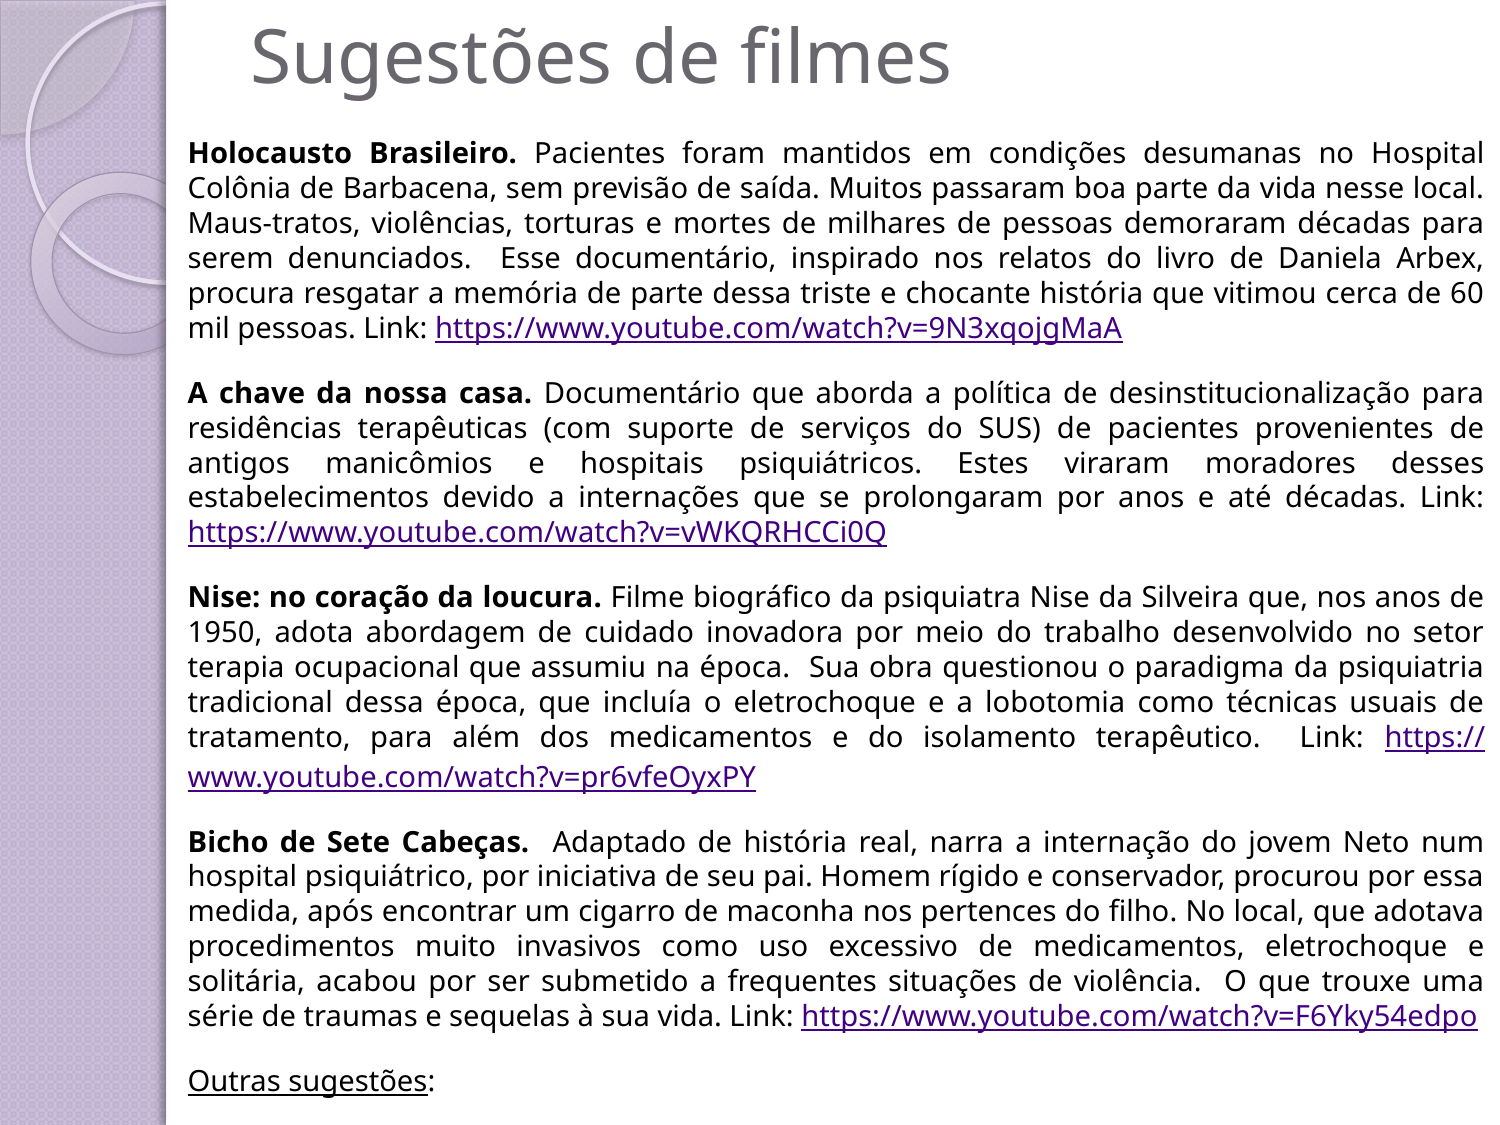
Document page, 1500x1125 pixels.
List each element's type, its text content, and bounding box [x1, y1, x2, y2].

list Holocausto Brasileiro. Pacientes foram mantidos em condições desumanas no Hospital Colônia de Barbacena, sem previsão de saída. Muitos passaram boa parte da vida nesse local. Maus-tratos, violências, torturas e mortes de milhares de pessoas demoraram décadas para serem denunciados. Esse documentário, inspirado nos relatos do livro de Daniela Arbex, procura resgatar a memória de parte dessa triste e chocante história que vitimou cerca de 60 mil pessoas. Link: https://www.youtube.com/watch?v=9N3xqojgMaA A chave da nossa casa. Documentário que aborda a política de desinstitucionalização para residências terapêuticas (com suporte de serviços do SUS) de pacientes provenientes de antigos manicômios e hospitais psiquiátricos. Estes viraram moradores desses estabelecimentos devido a internações que se prolongaram por anos e até décadas. Link: https://www.youtube.com/watch?v=vWKQRHCCi0Q Nise: no coração da loucura. Filme biográfico da psiquiatra Nise da Silveira que, nos anos de 1950, adota abordagem de cuidado inovadora por meio do trabalho desenvolvido no setor terapia ocupacional que assumiu na época. Sua obra questionou o paradigma da psiquiatria tradicional dessa época, que incluía o eletrochoque e a lobotomia como técnicas usuais de tratamento, para além dos medicamentos e do isolamento terapêutico. Link: https://www.youtube.com/watch?v=pr6vfeOyxPY Bicho de Sete Cabeças. Adaptado de história real, narra a internação do jovem Neto num hospital psiquiátrico, por iniciativa de seu pai. Homem rígido e conservador, procurou por essa medida, após encontrar um cigarro de maconha nos pertences do filho. No local, que adotava procedimentos muito invasivos como uso excessivo de medicamentos, eletrochoque e solitária, acabou por ser submetido a frequentes situações de violência. O que trouxe uma série de traumas e sequelas à sua vida. Link: https://www.youtube.com/watch?v=F6Yky54edpo Outras sugestões: Clube de Compra Dallas. Direção: Jean-Marc Vallée. (sobre conceito Promoção da Saúde) Amor. Direção: Michael Haneke. (Sobre o tema Violência) [159, 127, 1500, 1047]
title Sugestões de filmes [235, 0, 1466, 127]
